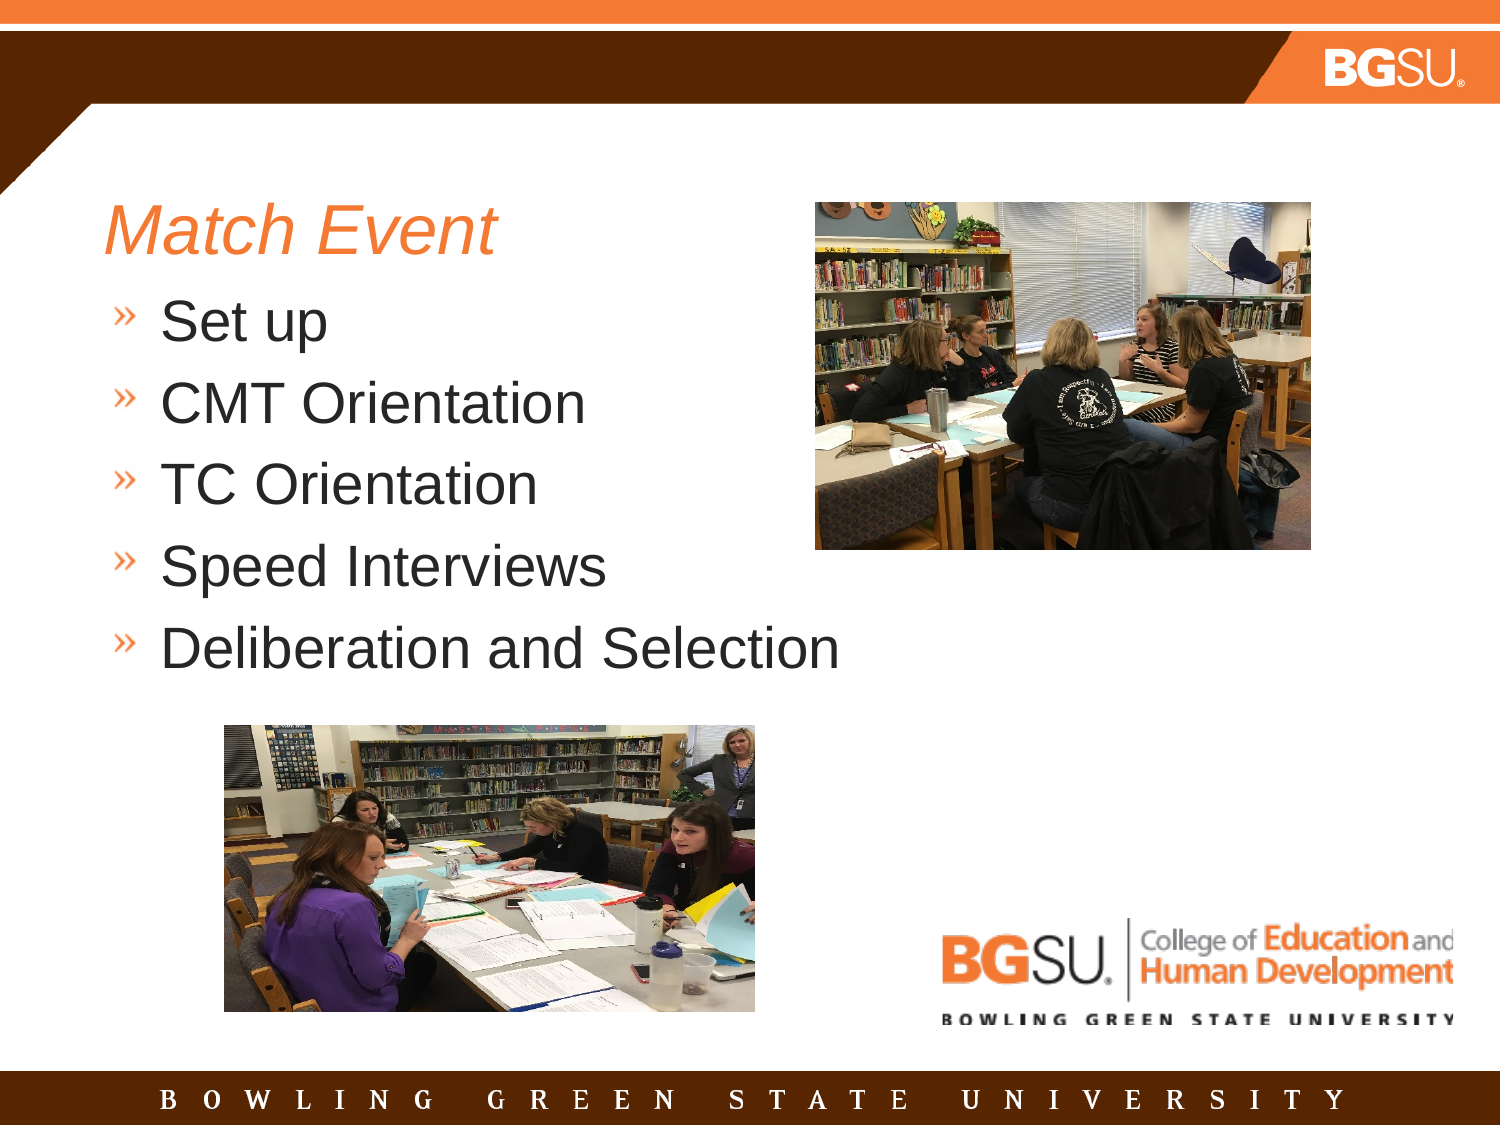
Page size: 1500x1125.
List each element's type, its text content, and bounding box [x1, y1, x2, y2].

title Match Event [89, 176, 1413, 276]
picture [0, 0, 1500, 1125]
list Set up CMT Orientation TC Orientation Speed Interviews Deliberation and Selection [89, 276, 1413, 858]
